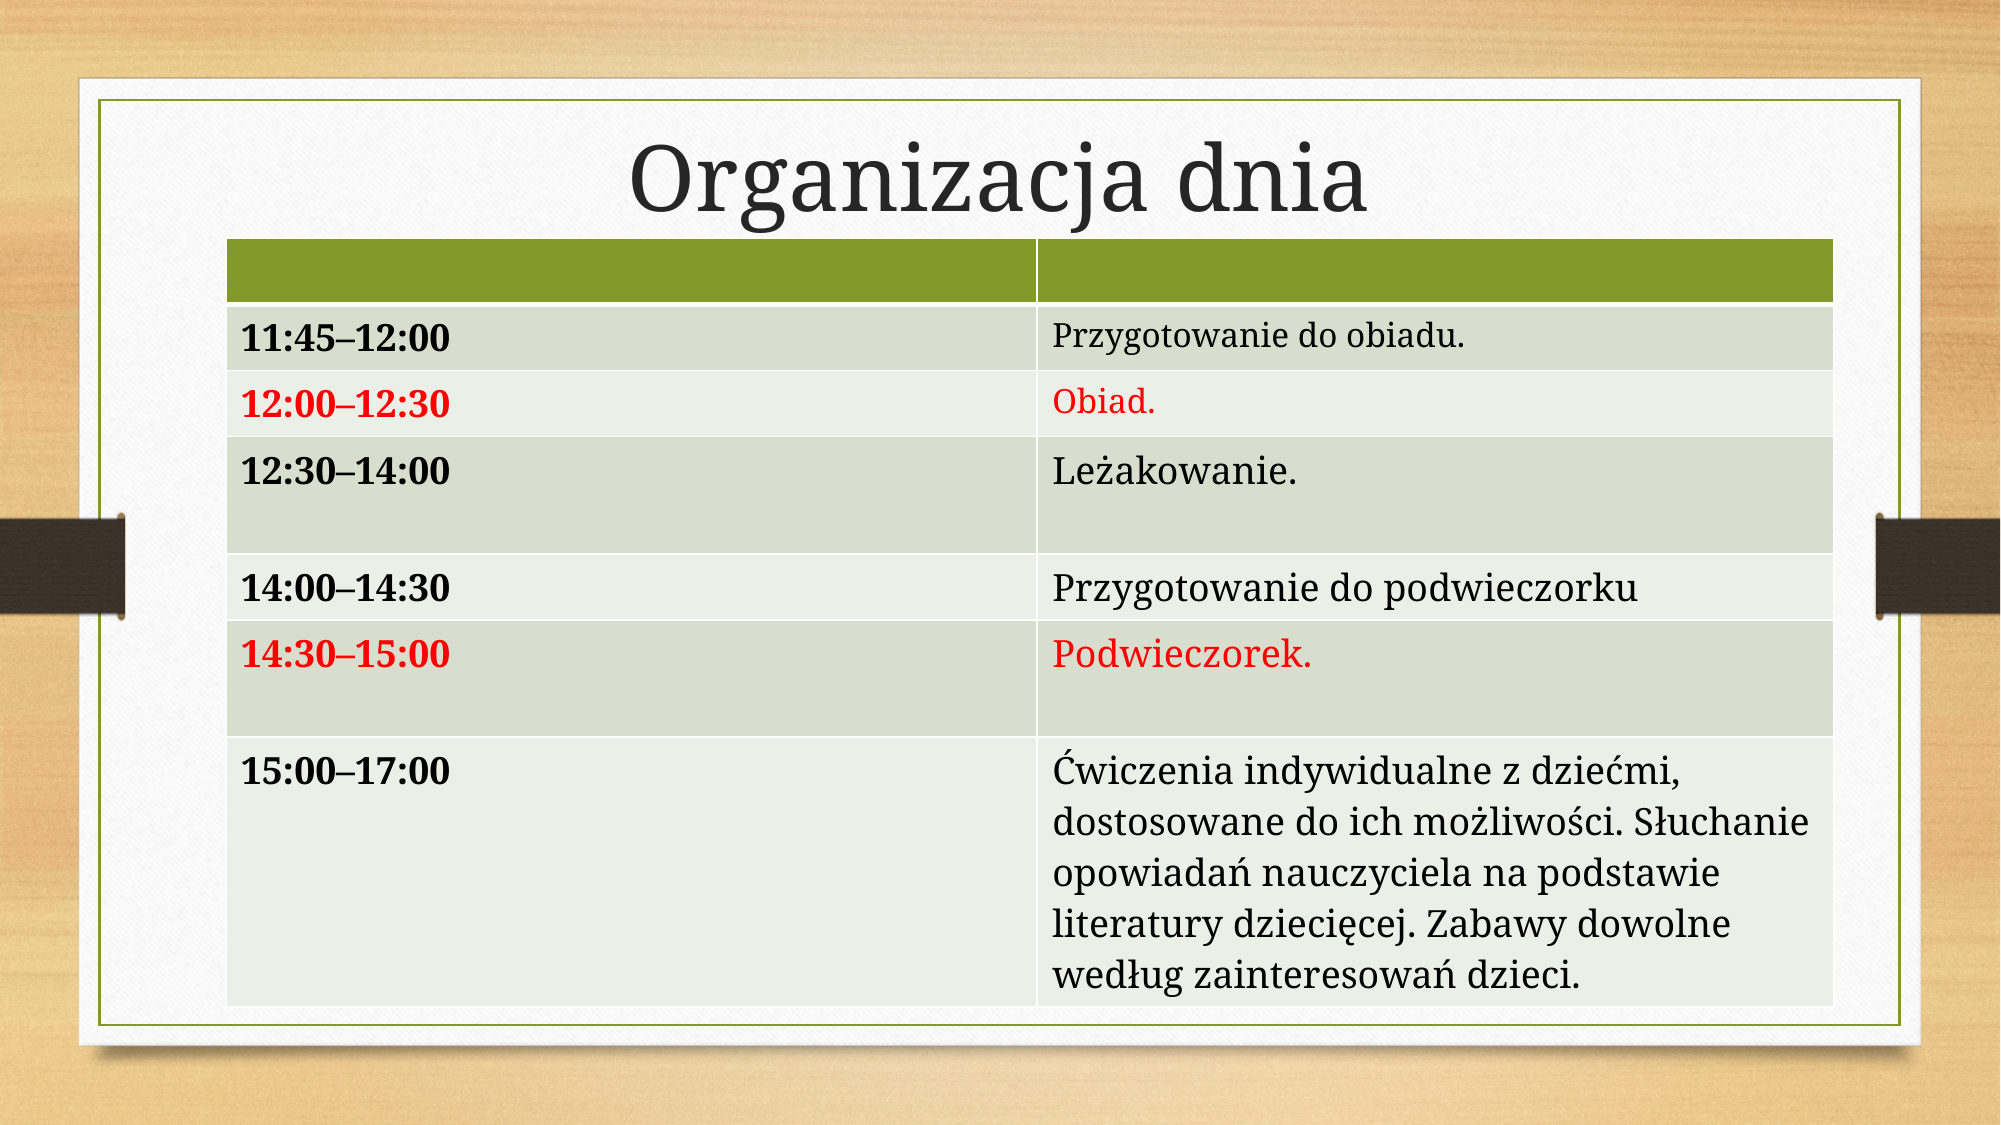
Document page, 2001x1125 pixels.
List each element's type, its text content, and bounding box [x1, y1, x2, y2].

table_cell Przygotowanie do podwieczorku [1038, 555, 1833, 619]
table_cell Ćwiczenia indywidualne z dziećmi, dostosowane do ich możliwości. Słuchanie opowiadań nauczyciela na podstawie literatury dziecięcej. Zabawy dowolne według zainteresowań dzieci. [1038, 738, 1833, 1006]
table_cell Leżakowanie. [1038, 437, 1833, 553]
table_header [1038, 239, 1833, 302]
picture [0, 0, 2001, 1125]
table_cell 12:30–14:00 [227, 437, 1036, 553]
table_header [227, 239, 1036, 302]
table_cell Obiad. [1038, 371, 1833, 436]
table_cell 14:30–15:00 [227, 621, 1036, 736]
table_cell 12:00–12:30 [227, 371, 1036, 436]
title Organizacja dnia [212, 68, 1788, 283]
table_cell Przygotowanie do obiadu. [1038, 307, 1833, 370]
table_cell Podwieczorek. [1038, 621, 1833, 736]
table_cell 11:45–12:00 [227, 307, 1036, 370]
table_cell 14:00–14:30 [227, 555, 1036, 619]
table_cell 15:00–17:00 [227, 738, 1036, 1006]
